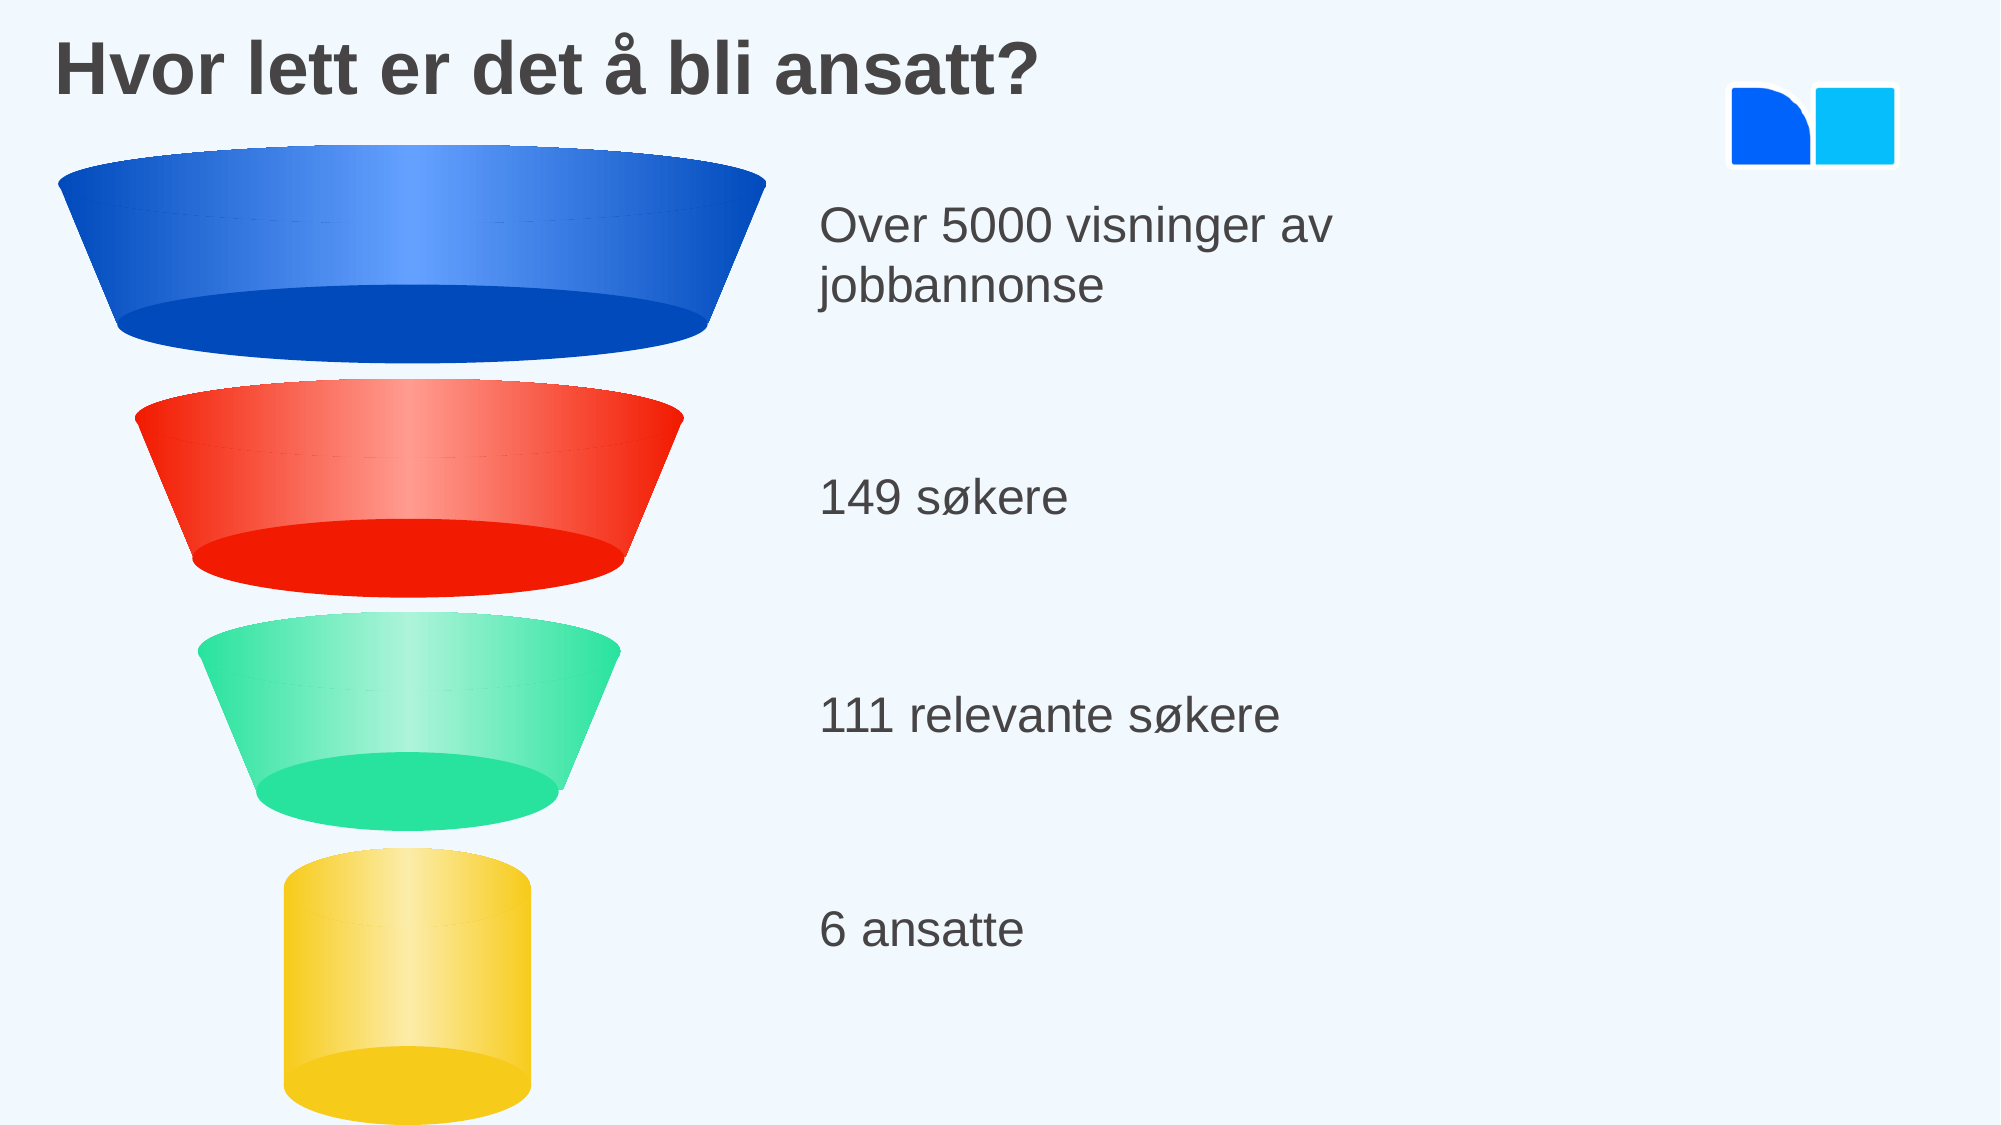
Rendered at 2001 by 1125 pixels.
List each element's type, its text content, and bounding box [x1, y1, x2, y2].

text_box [283, 848, 532, 1125]
text_box 111 relevante søkere [804, 675, 1404, 750]
title Hvor lett er det å bli ansatt? [55, 29, 1641, 195]
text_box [58, 144, 767, 364]
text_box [134, 378, 684, 598]
text_box Over 5000 visninger av jobbannonse [804, 184, 1404, 320]
picture [1725, 81, 1900, 170]
text_box 149 søkere [804, 457, 1404, 533]
chart [999, 808, 1576, 1125]
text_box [197, 611, 621, 831]
text_box 6 ansatte [804, 889, 999, 964]
